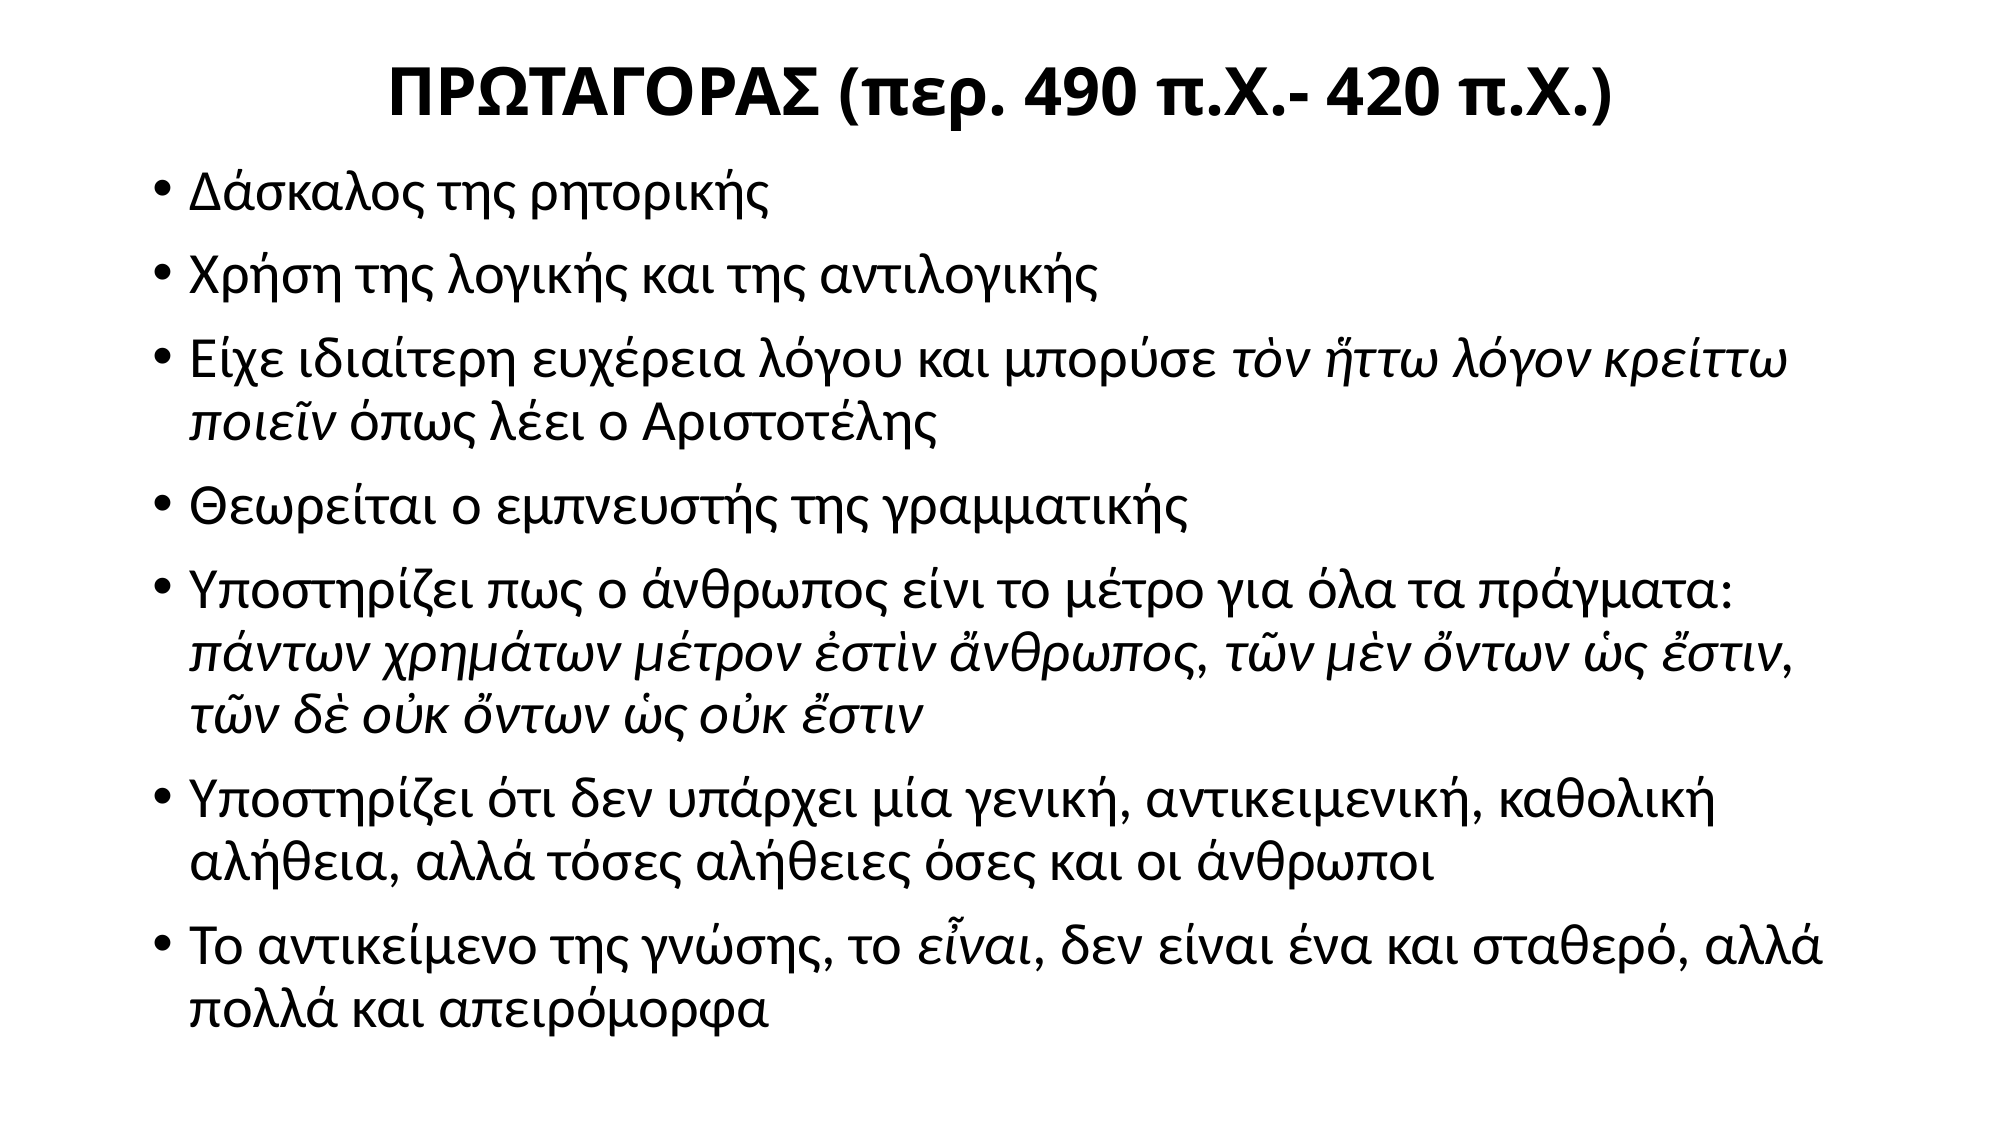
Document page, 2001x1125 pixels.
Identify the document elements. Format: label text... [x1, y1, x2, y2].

list Δάσκαλος της ρητορικής Χρήση της λογικής και της αντιλογικής Είχε ιδιαίτερη ευχέρεια λόγου και μπορύσε τὸν ἥττω λόγον κρείττω ποιεῖν όπως λέει ο Αριστοτέλης Θεωρείται ο εμπνευστής της γραμματικής Υποστηρίζει πως ο άνθρωπος είνι το μέτρο για όλα τα πράγματα: πάντων χρημάτων μέτρον ἐστὶν ἄνθρωπος, τῶν μὲν ὄντων ὡς ἔστιν, τῶν δὲ οὐκ ὄντων ὡς οὐκ ἔστιν Υποστηρίζει ότι δεν υπάρχει μία γενική, αντικειμενική, καθολική αλήθεια, αλλά τόσες αλήθειες όσες και οι άνθρωποι Το αντικείμενο της γνώσης, το εἶναι, δεν είναι ένα και σταθερό, αλλά πολλά και απειρόμορφα [137, 152, 1863, 1103]
title ΠΡΩΤΑΓΟΡΑΣ (περ. 490 π.Χ.- 420 π.Χ.) [137, 15, 1863, 152]
